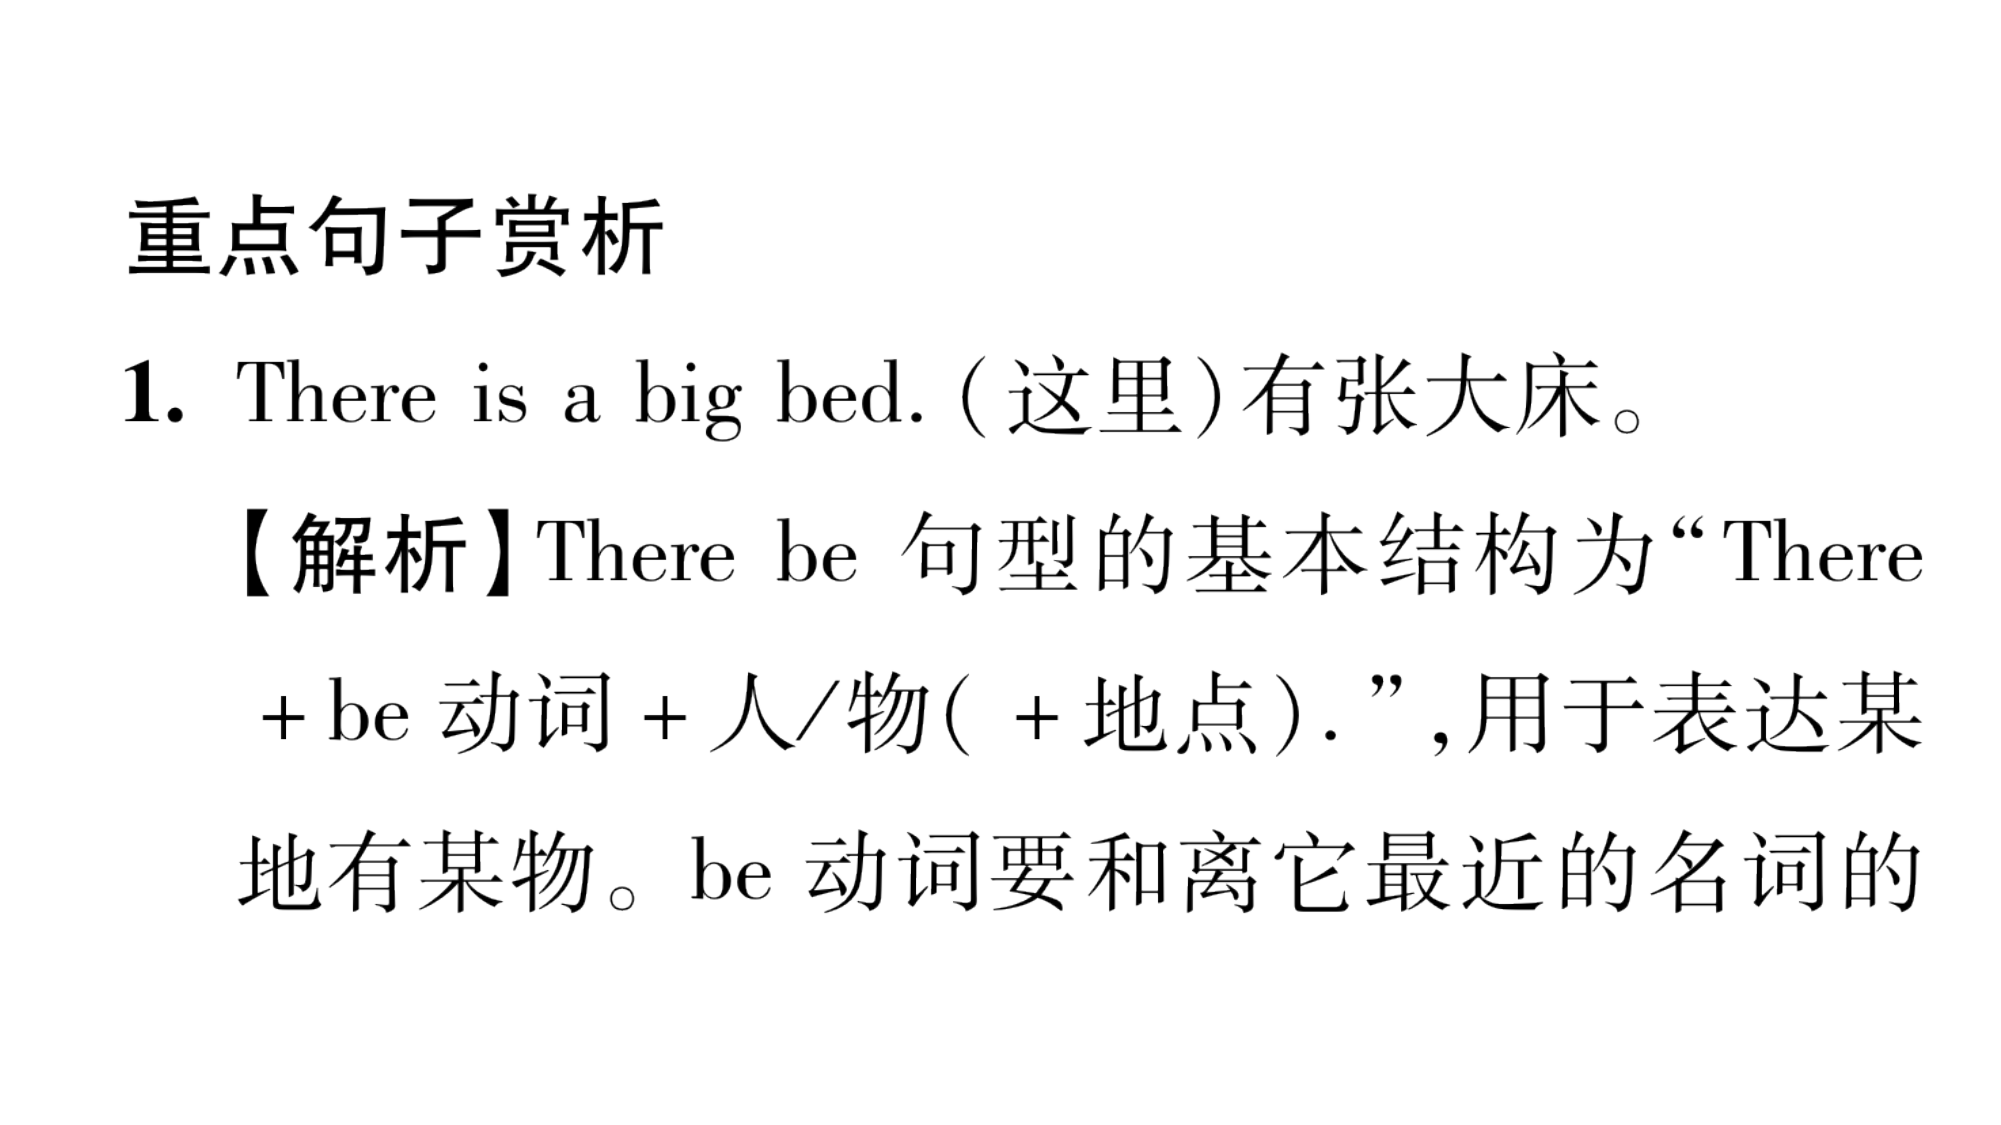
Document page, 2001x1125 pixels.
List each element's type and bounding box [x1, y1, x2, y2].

picture [118, 177, 2000, 942]
